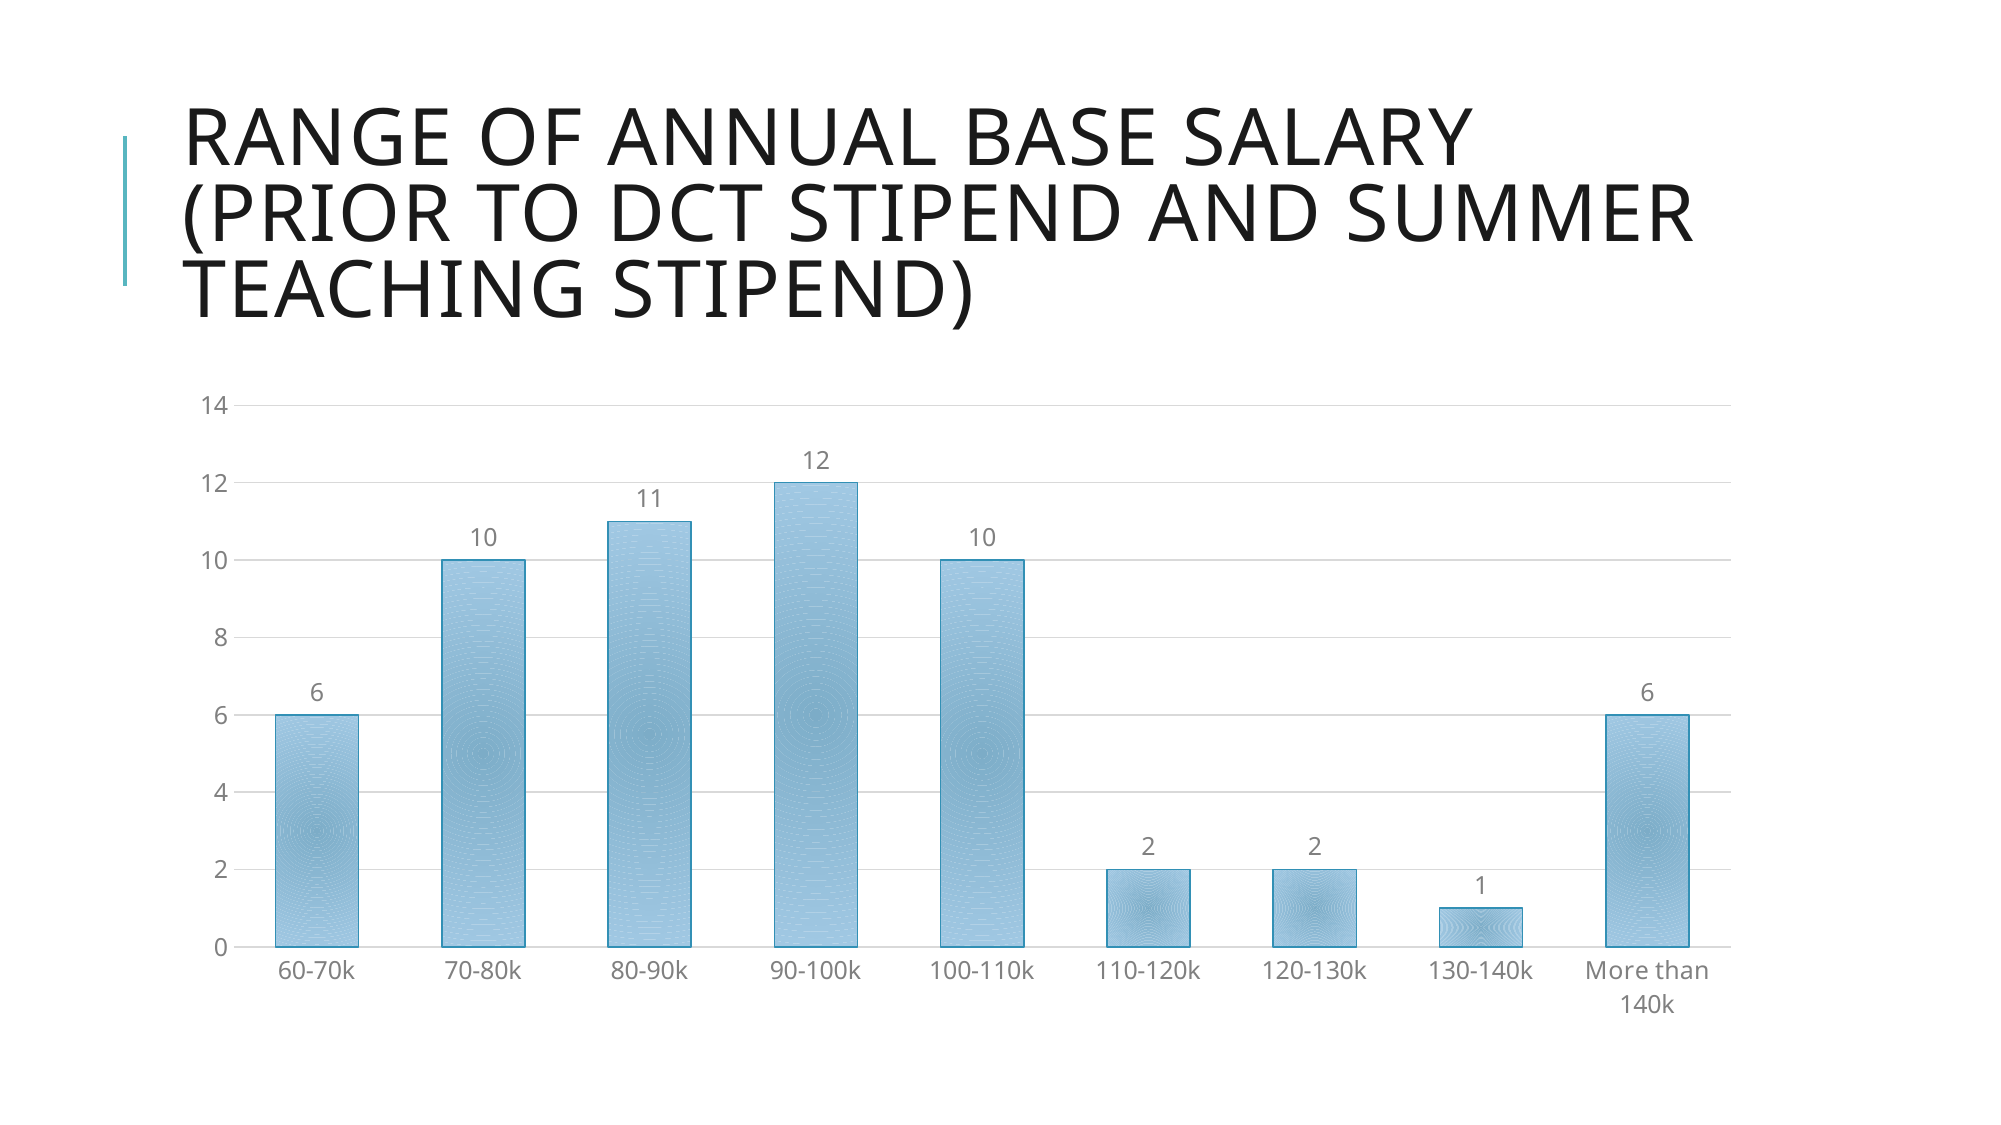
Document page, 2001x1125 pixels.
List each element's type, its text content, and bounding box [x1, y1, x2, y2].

chart [167, 374, 1763, 1036]
title Range of annual base salary (prior to dct stipend and summer teaching stipend) [168, 96, 1763, 342]
